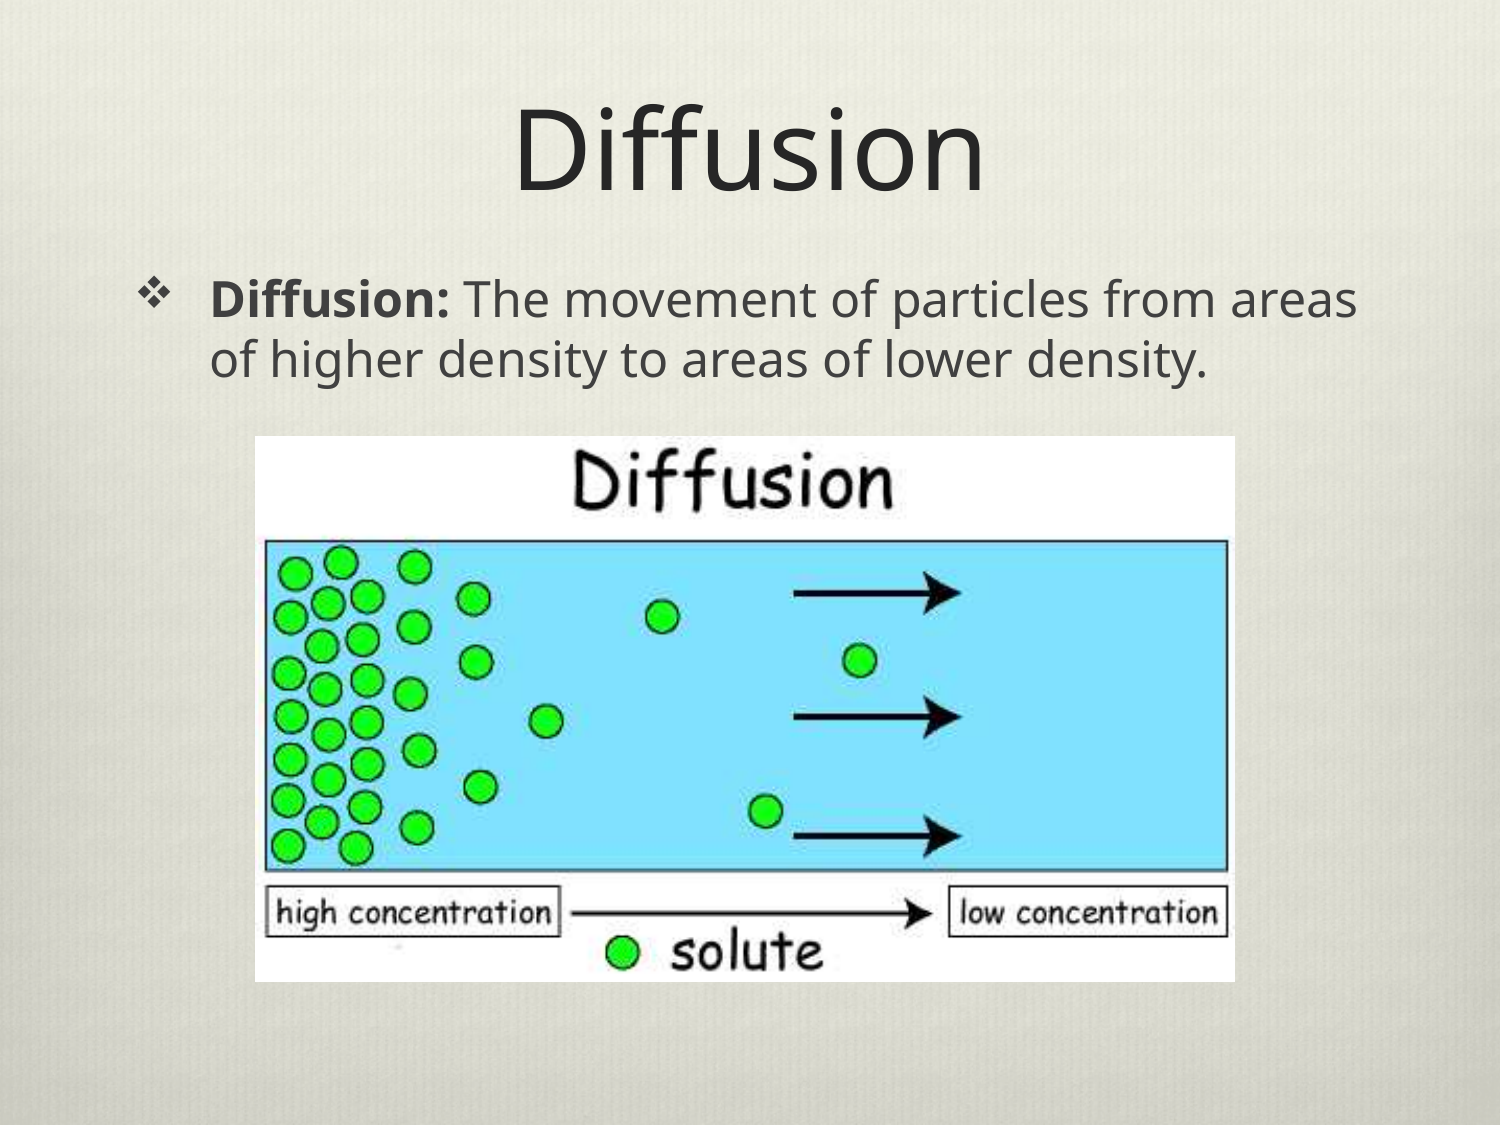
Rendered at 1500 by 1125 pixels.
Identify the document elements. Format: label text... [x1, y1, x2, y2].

list Diffusion: The movement of particles from areas of higher density to areas of lower density. [119, 260, 1381, 1011]
picture [254, 435, 1236, 983]
title Diffusion [119, 51, 1381, 240]
